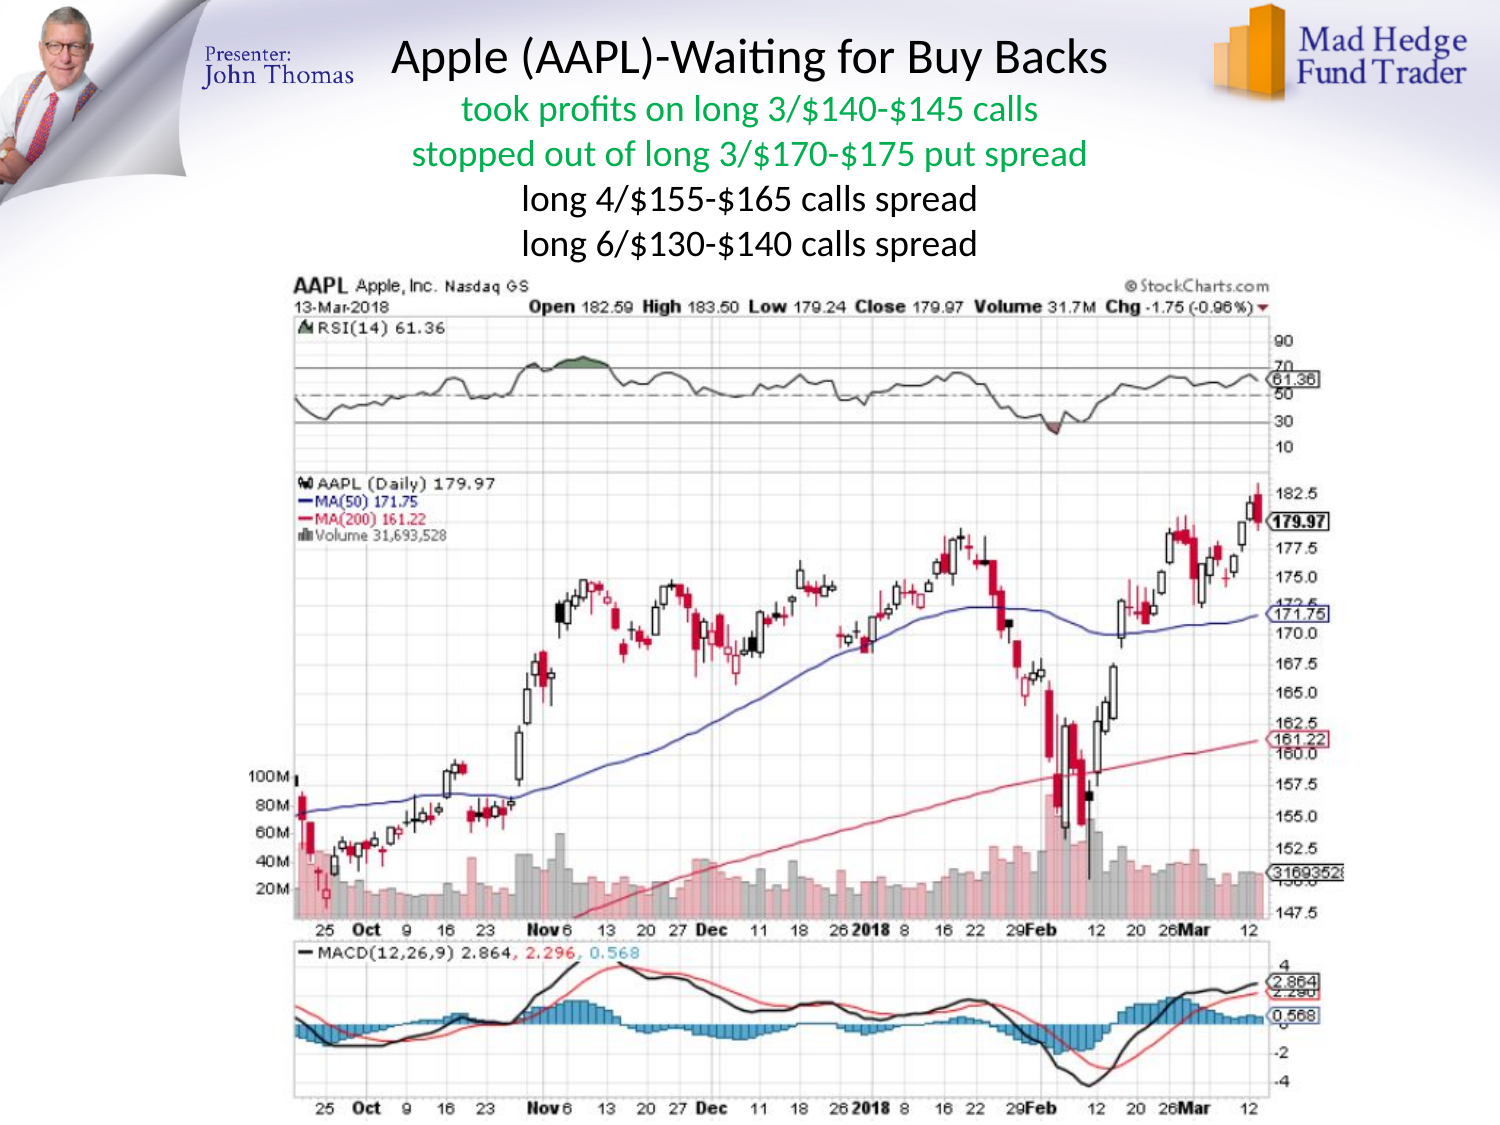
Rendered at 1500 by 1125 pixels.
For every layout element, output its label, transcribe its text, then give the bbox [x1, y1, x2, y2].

picture [0, 0, 1500, 1121]
title Apple (AAPL)-Waiting for Buy Backs took profits on long 3/$140-$145 calls stopped out of long 3/$170-$175 put spread long 4/$155-$165 calls spread long 6/$130-$140 calls spread [75, 37, 1425, 250]
